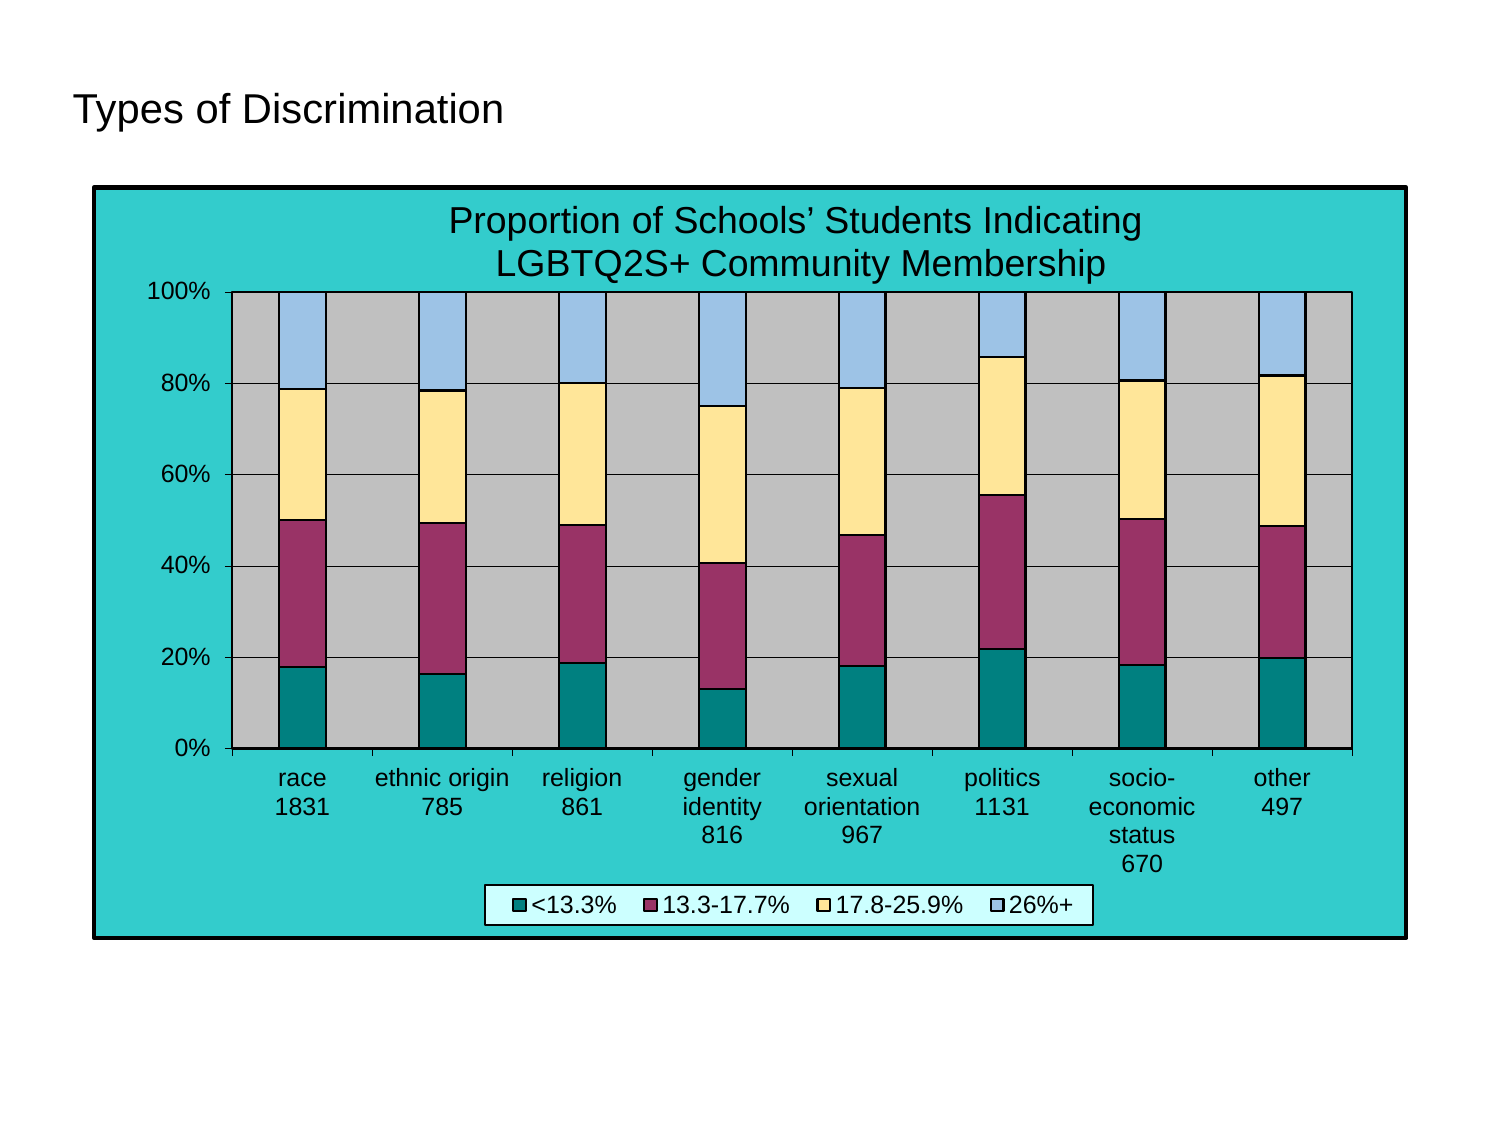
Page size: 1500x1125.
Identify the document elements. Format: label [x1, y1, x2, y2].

picture [91, 185, 1409, 940]
